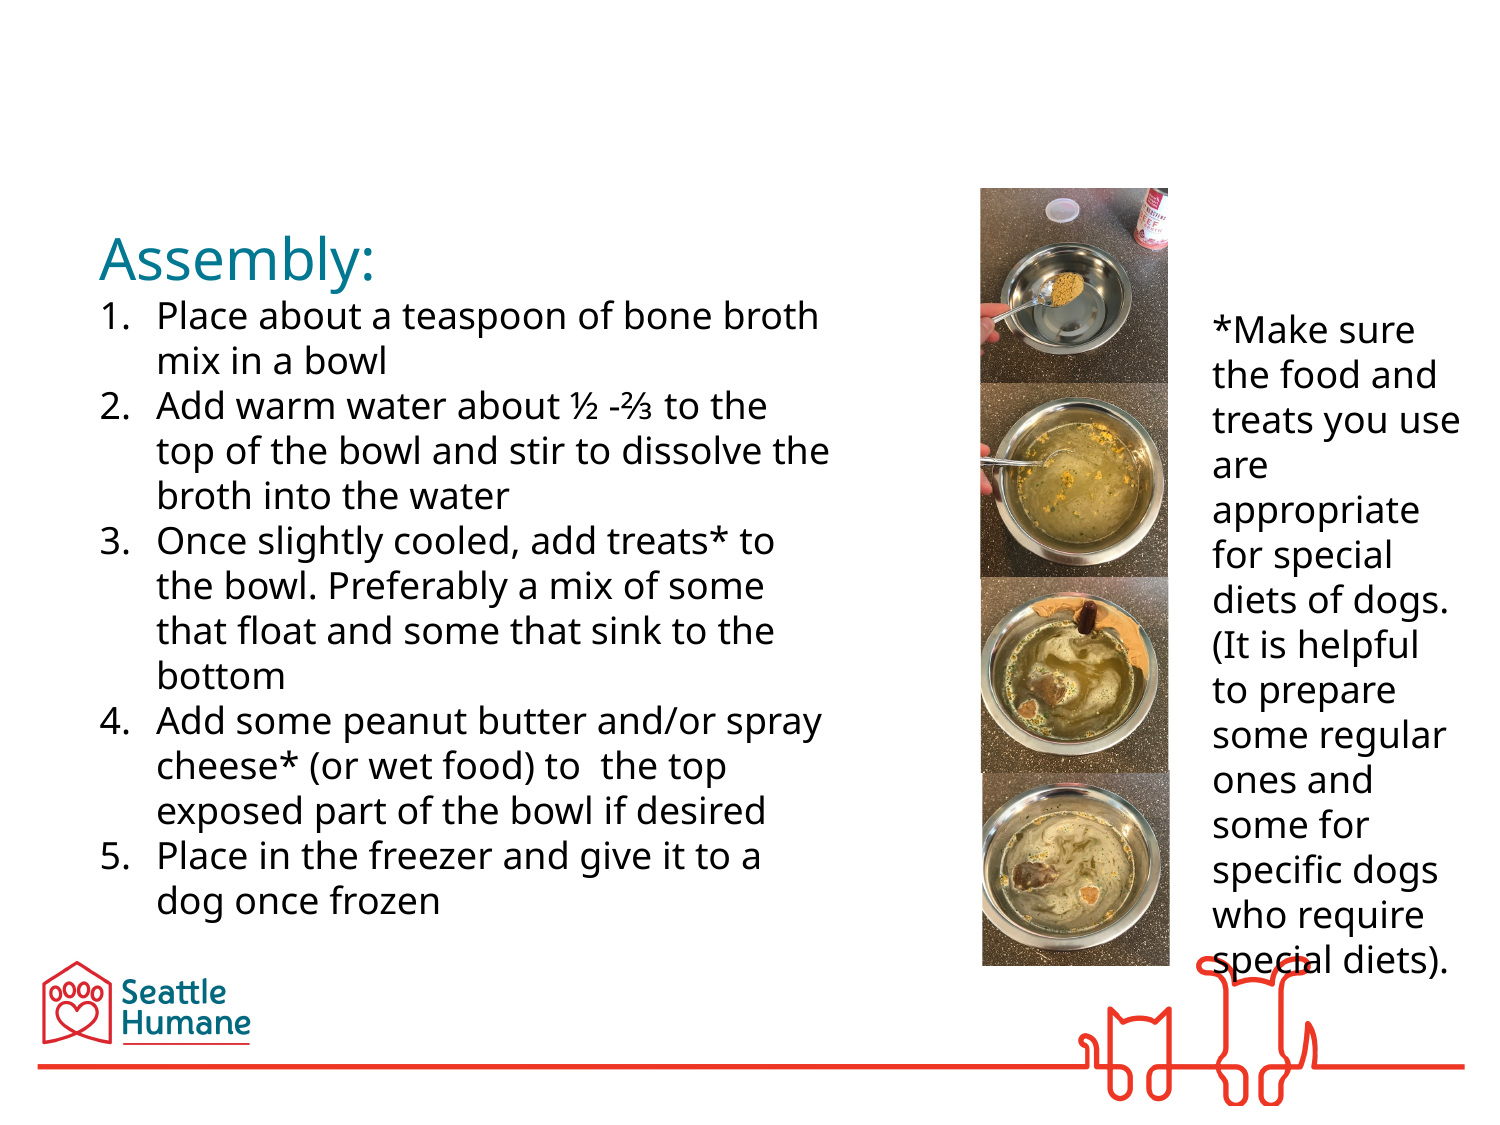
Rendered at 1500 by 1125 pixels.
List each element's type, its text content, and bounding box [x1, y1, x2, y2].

text_box Assembly: Place about a teaspoon of bone broth mix in a bowl Add warm water about ½ -⅔ to the top of the bowl and stir to dissolve the broth into the water Once slightly cooled, add treats* to the bowl. Preferably a mix of some that float and some that sink to the bottom Add some peanut butter and/or spray cheese* (or wet food) to the top exposed part of the bowl if desired Place in the freezer and give it to a dog once frozen [84, 214, 850, 930]
picture [39, 958, 253, 1053]
text_box Frozen Bowls [178, 122, 1322, 368]
text_box *Make sure the food and treats you use are appropriate for special diets of dogs. (It is helpful to prepare some regular ones and some for specific dogs who require special diets). [1197, 298, 1477, 989]
picture [980, 188, 1170, 966]
